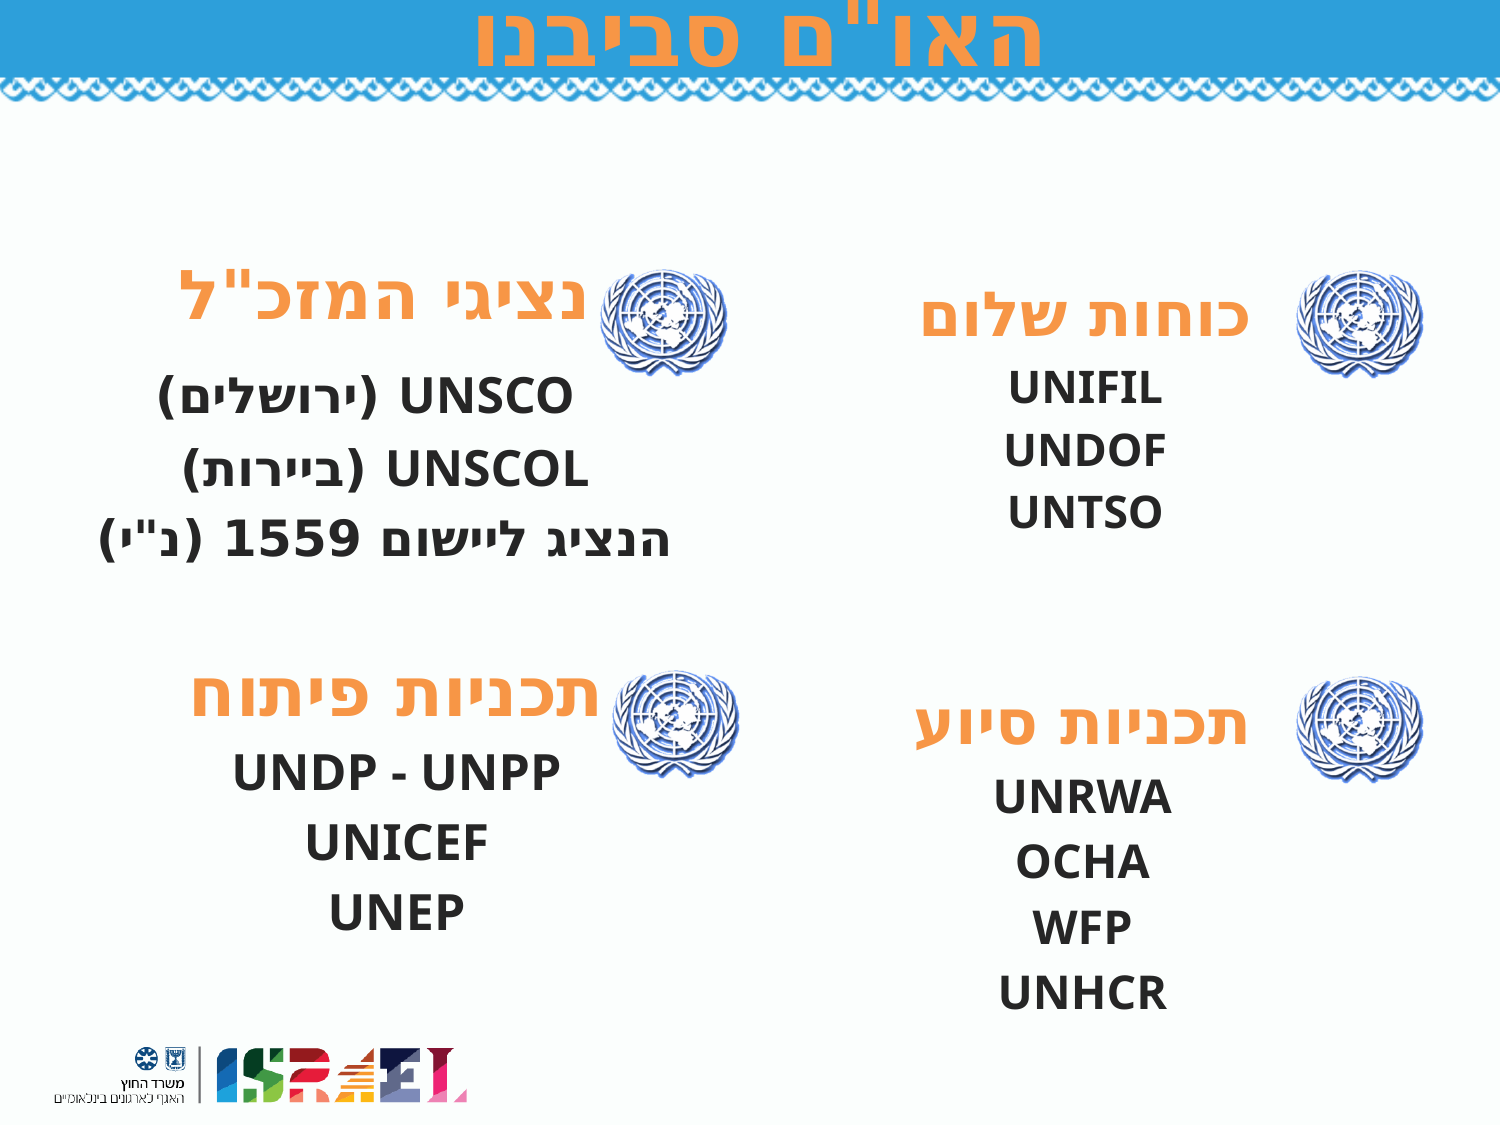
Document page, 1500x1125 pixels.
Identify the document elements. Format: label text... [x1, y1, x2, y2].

text_box האו"ם סביבנו [249, 0, 1270, 112]
picture [1293, 673, 1424, 785]
picture [1293, 268, 1424, 380]
picture [53, 1046, 467, 1109]
text_box כוחות שלום UNIFIL UNDOF UNTSO [738, 267, 1453, 547]
text_box תכניות פיתוח UNDP - UNPP UNICEF UNEP [76, 656, 739, 1016]
text_box נציגי המזכ"ל UNSCO (ירושלים) UNSCOL (ביירות) הנציג ליישום 1559 (נ"י) [64, 243, 728, 603]
picture [608, 668, 740, 779]
picture [0, 0, 1500, 378]
text_box תכניות סיוע UNRWA OCHA WFP UNHCR [749, 674, 1436, 1029]
